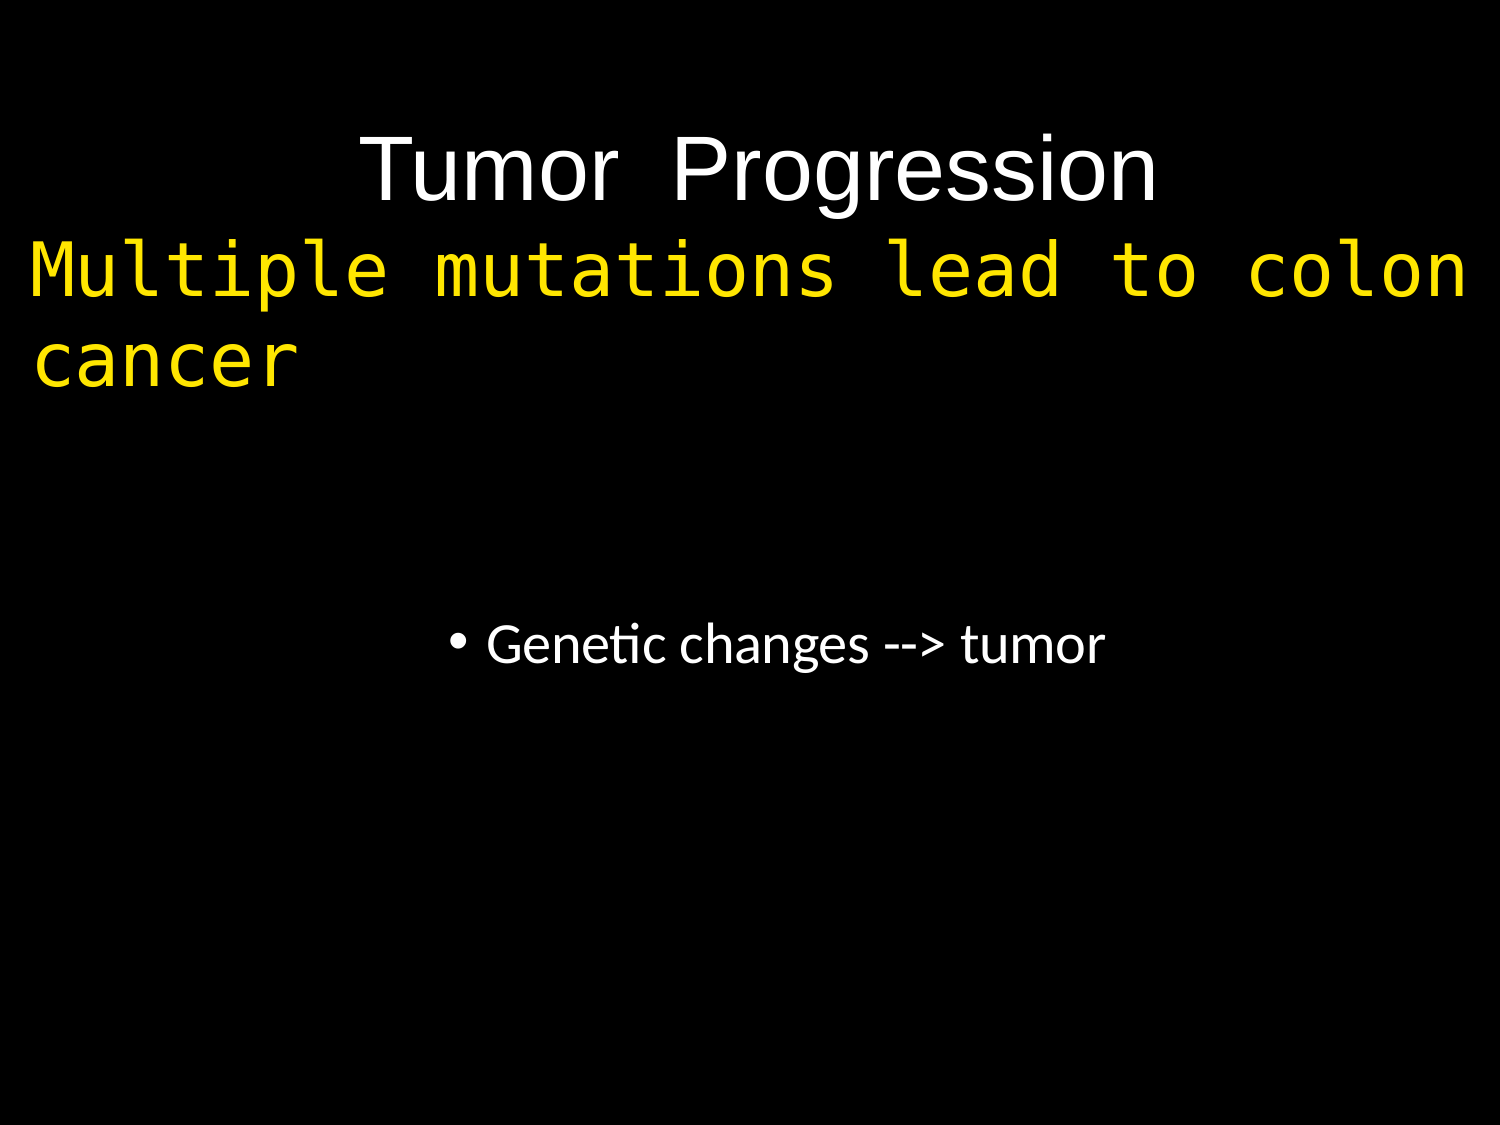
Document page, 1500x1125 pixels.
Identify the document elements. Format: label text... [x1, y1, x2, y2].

title Tumor Progression [356, 67, 1205, 258]
text_box Multiple mutations lead to colon cancer [27, 219, 1473, 402]
list Genetic changes --> tumor [103, 537, 1397, 1125]
